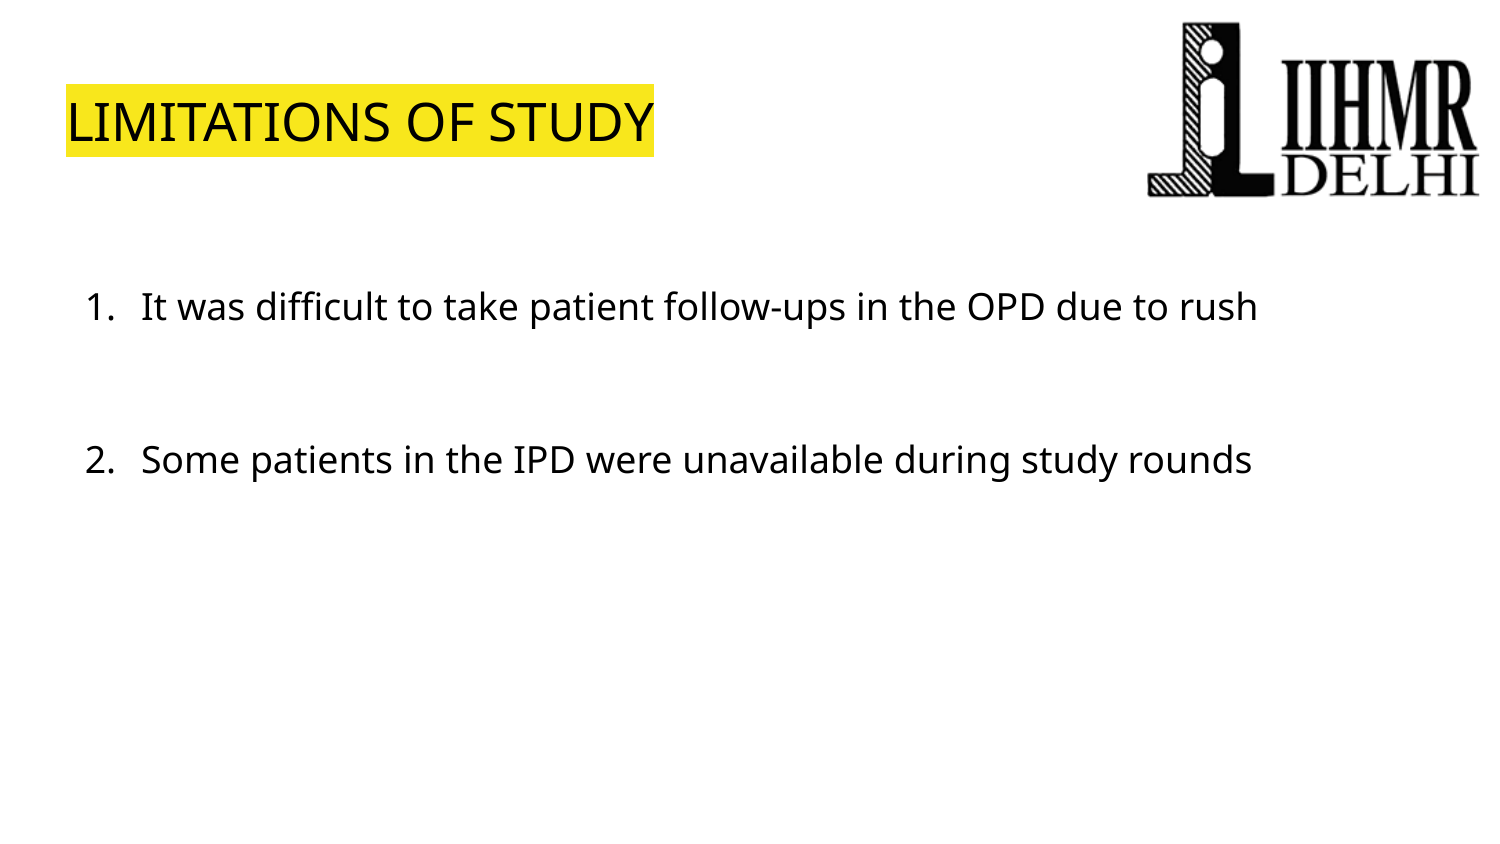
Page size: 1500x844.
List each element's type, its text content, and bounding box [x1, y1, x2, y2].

title LIMITATIONS OF STUDY [51, 72, 1449, 167]
list It was difficult to take patient follow-ups in the OPD due to rush Some patients in the IPD were unavailable during study rounds [51, 261, 1449, 750]
picture [1147, 18, 1500, 198]
